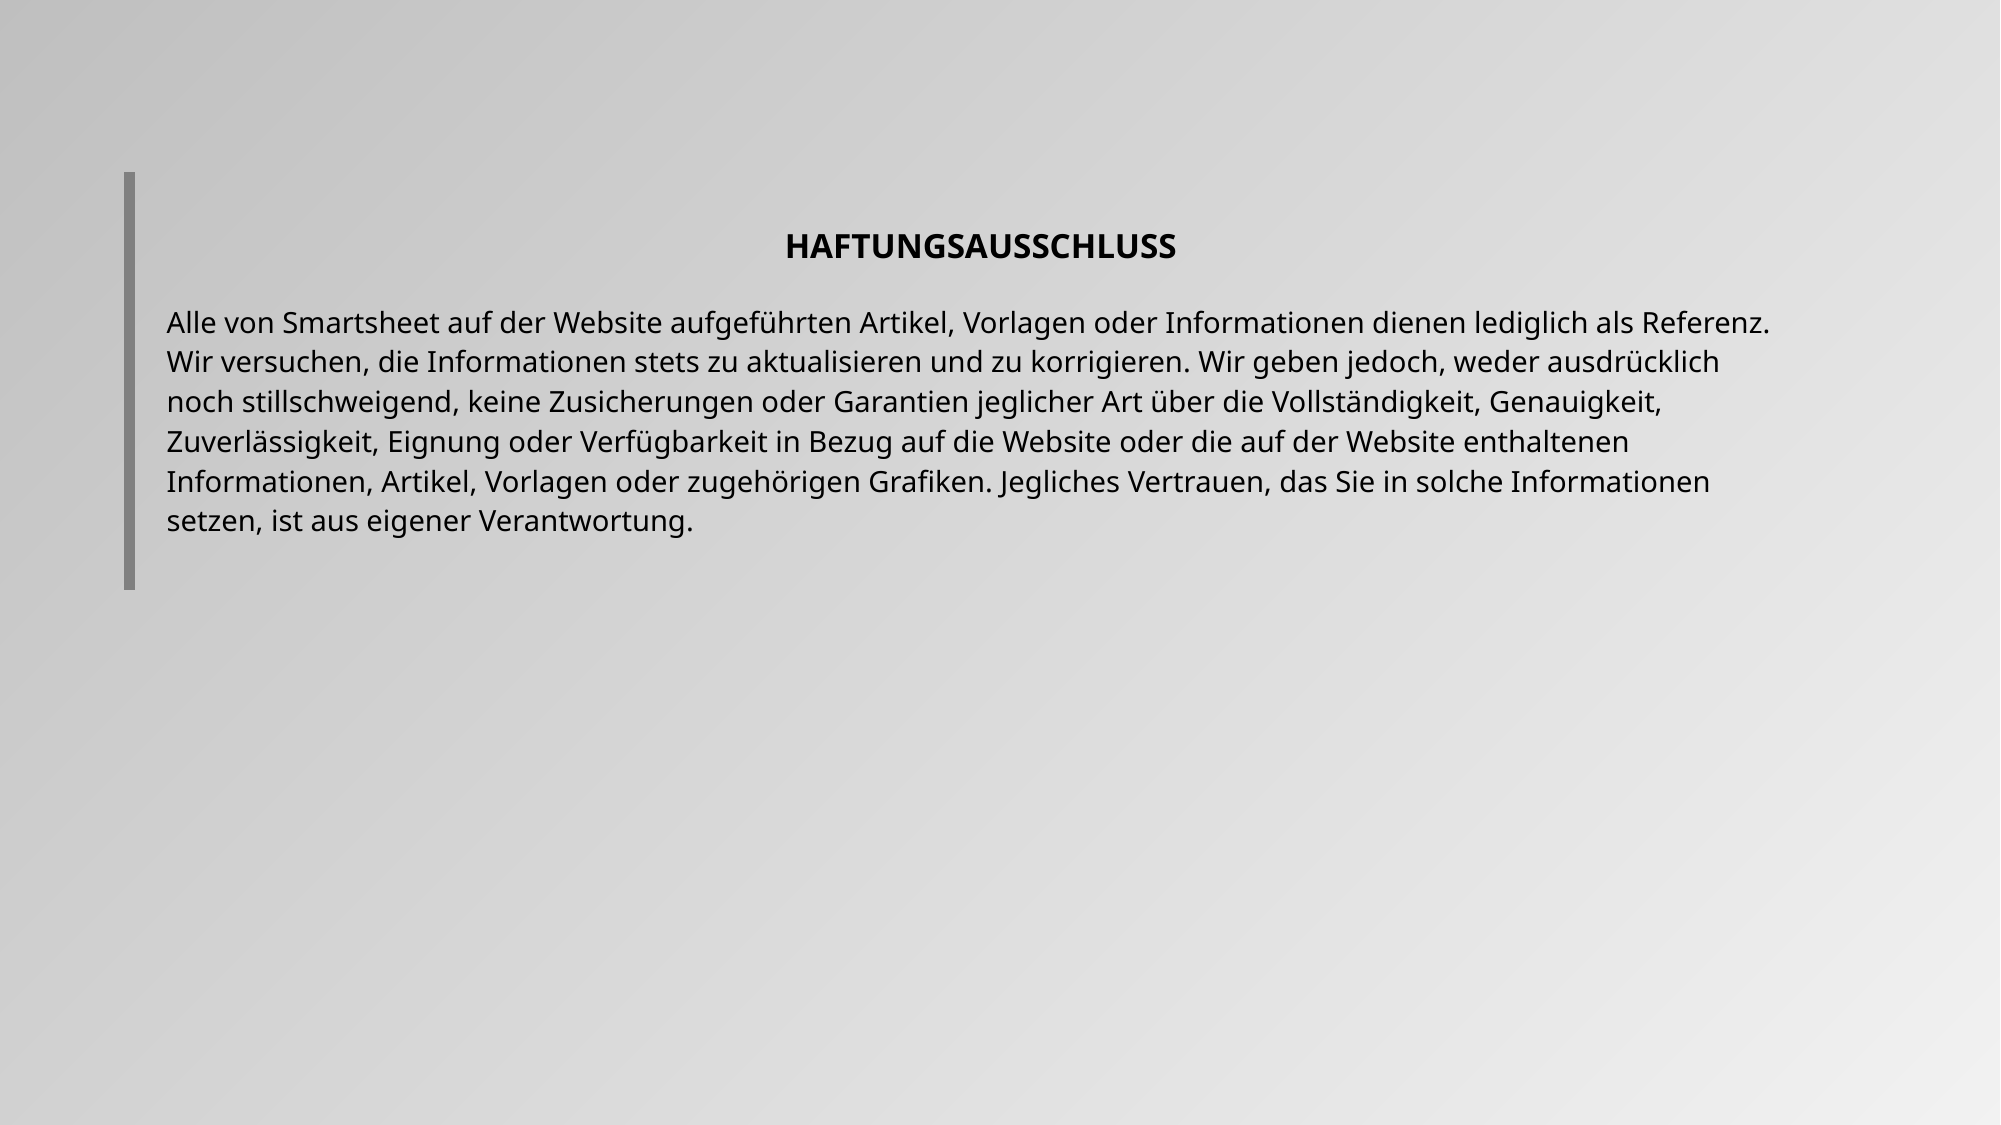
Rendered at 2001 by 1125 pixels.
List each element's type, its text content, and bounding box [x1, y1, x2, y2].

table_header HAFTUNGSAUSSCHLUSS Alle von Smartsheet auf der Website aufgeführten Artikel, Vorlagen oder Informationen dienen lediglich als Referenz. Wir versuchen, die Informationen stets zu aktualisieren und zu korrigieren. Wir geben jedoch, weder ausdrücklich noch stillschweigend, keine Zusicherungen oder Garantien jeglicher Art über die Vollständigkeit, Genauigkeit, Zuverlässigkeit, Eignung oder Verfügbarkeit in Bezug auf die Website oder die auf der Website enthaltenen Informationen, Artikel, Vorlagen oder zugehörigen Grafiken. Jegliches Vertrauen, das Sie in solche Informationen setzen, ist aus eigener Verantwortung. [135, 172, 1807, 590]
